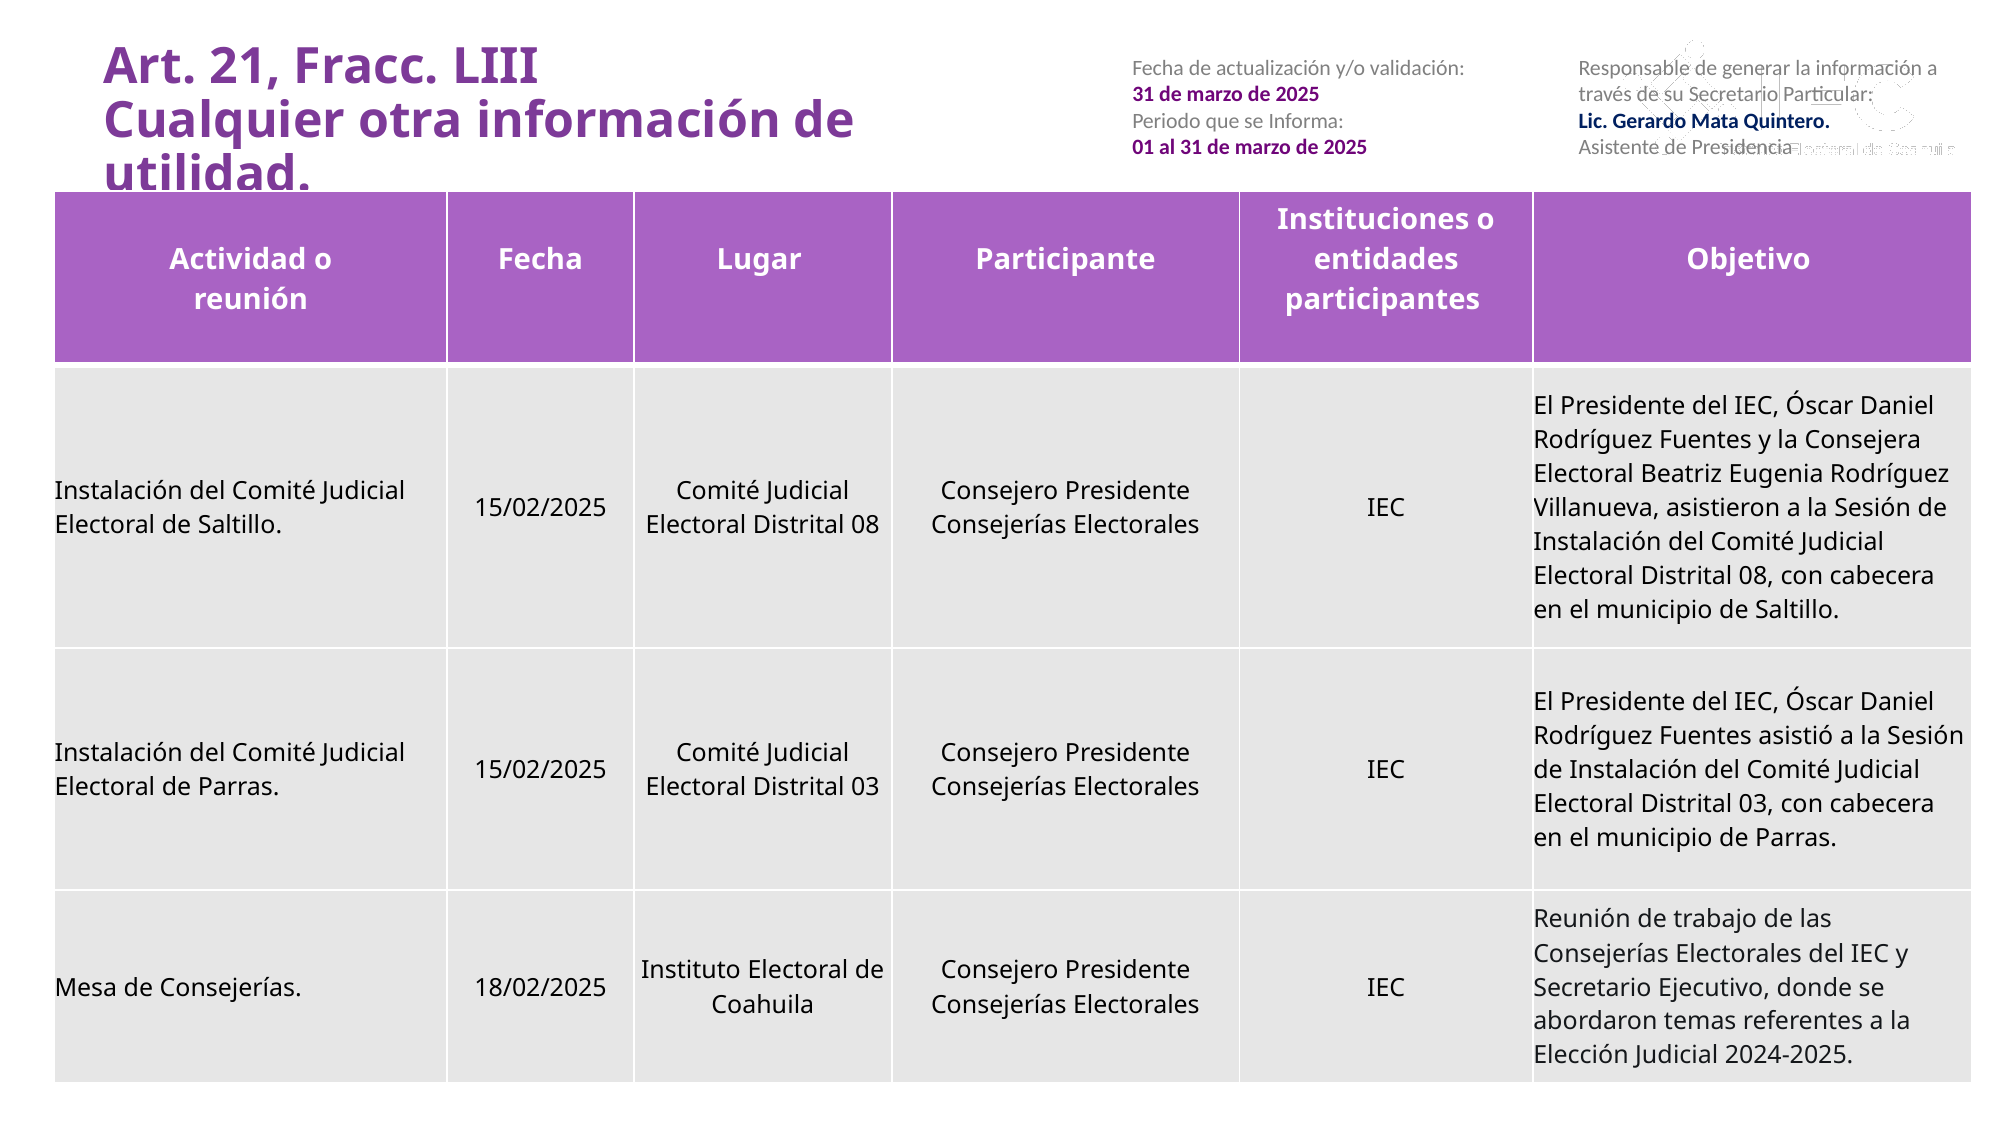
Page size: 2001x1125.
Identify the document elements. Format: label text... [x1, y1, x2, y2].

table_cell Consejero Presidente Consejerías Electorales [893, 368, 1239, 647]
table_cell Instalación del Comité Judicial Electoral de Saltillo. [55, 368, 446, 647]
table_header Actividad o reunión [55, 192, 446, 362]
title Art. 21, Fracc. LIII Cualquier otra información de utilidad. [88, 40, 941, 190]
table_cell IEC [1240, 368, 1532, 647]
picture [1623, 40, 1955, 46]
table_header Lugar [635, 192, 891, 362]
table_header Instituciones o entidades participantes [1240, 192, 1532, 362]
table_cell 15/02/2025 [448, 368, 633, 647]
table_header Participante [893, 192, 1239, 362]
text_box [1115, 46, 1961, 168]
table_cell El Presidente del IEC, Óscar Daniel Rodríguez Fuentes y la Consejera Electoral Beatriz Eugenia Rodríguez Villanueva, asistieron a la Sesión de Instalación del Comité Judicial Electoral Distrital 08, con cabecera en el municipio de Saltillo. [1534, 368, 1971, 647]
table_cell Consejero Presidente Consejerías Electorales [893, 891, 1239, 1082]
table_header Objetivo [1534, 192, 1971, 362]
table_cell Comité Judicial Electoral Distrital 08 [635, 368, 891, 647]
table_cell Instalación del Comité Judicial Electoral de Parras. [55, 649, 446, 889]
table_cell IEC [1240, 891, 1532, 1082]
table_header Fecha [448, 192, 633, 362]
table_cell IEC [1240, 649, 1532, 889]
table_cell Comité Judicial Electoral Distrital 03 [635, 649, 891, 889]
table_cell El Presidente del IEC, Óscar Daniel Rodríguez Fuentes asistió a la Sesión de Instalación del Comité Judicial Electoral Distrital 03, con cabecera en el municipio de Parras. [1534, 649, 1971, 889]
table_cell Reunión de trabajo de las Consejerías Electorales del IEC y Secretario Ejecutivo, donde se abordaron temas referentes a la Elección Judicial 2024-2025. [1534, 891, 1971, 1082]
table_cell 15/02/2025 [448, 649, 633, 889]
table_cell Mesa de Consejerías. [55, 891, 446, 1082]
table_cell Consejero Presidente Consejerías Electorales [893, 649, 1239, 889]
table_cell Instituto Electoral de Coahuila [635, 891, 891, 1082]
table_cell 18/02/2025 [448, 891, 633, 1082]
